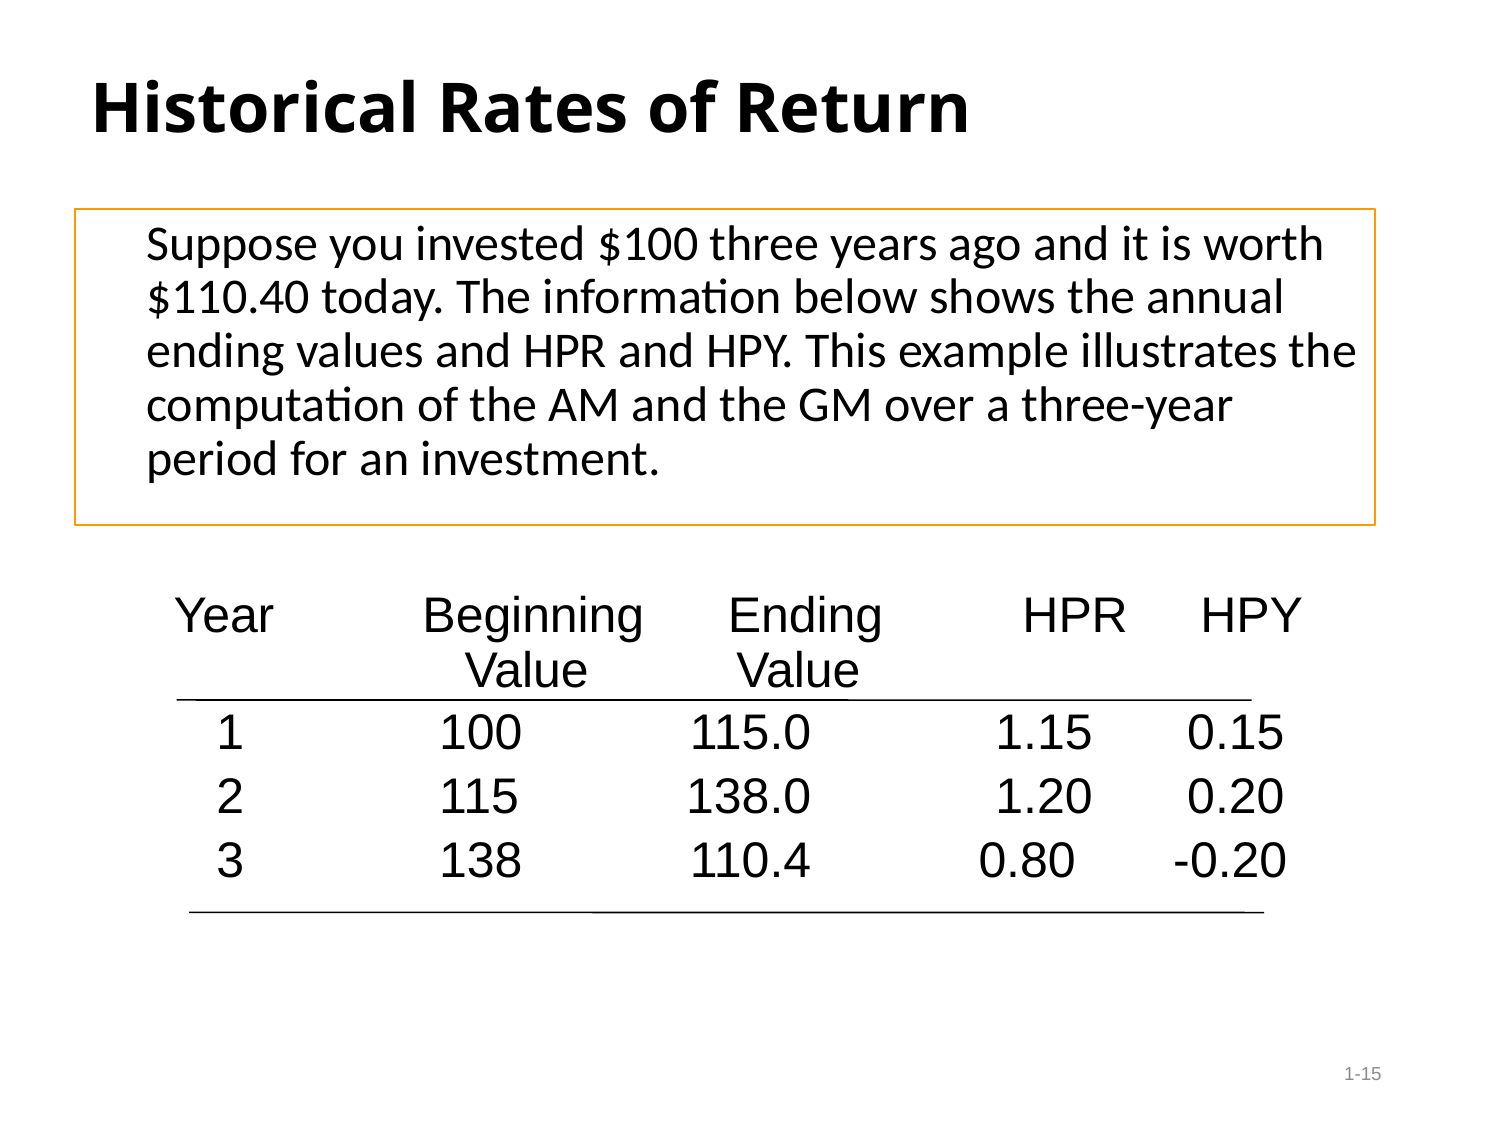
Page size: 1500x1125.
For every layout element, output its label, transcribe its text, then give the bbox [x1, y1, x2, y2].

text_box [51, 574, 1402, 975]
slide_number 1-15 [1059, 1042, 1397, 1103]
title Historical Rates of Return [75, 32, 1425, 188]
list Suppose you invested $100 three years ago and it is worth $110.40 today. The information below shows the annual ending values and HPR and HPY. This example illustrates the computation of the AM and the GM over a three-year period for an investment. [75, 209, 1375, 525]
